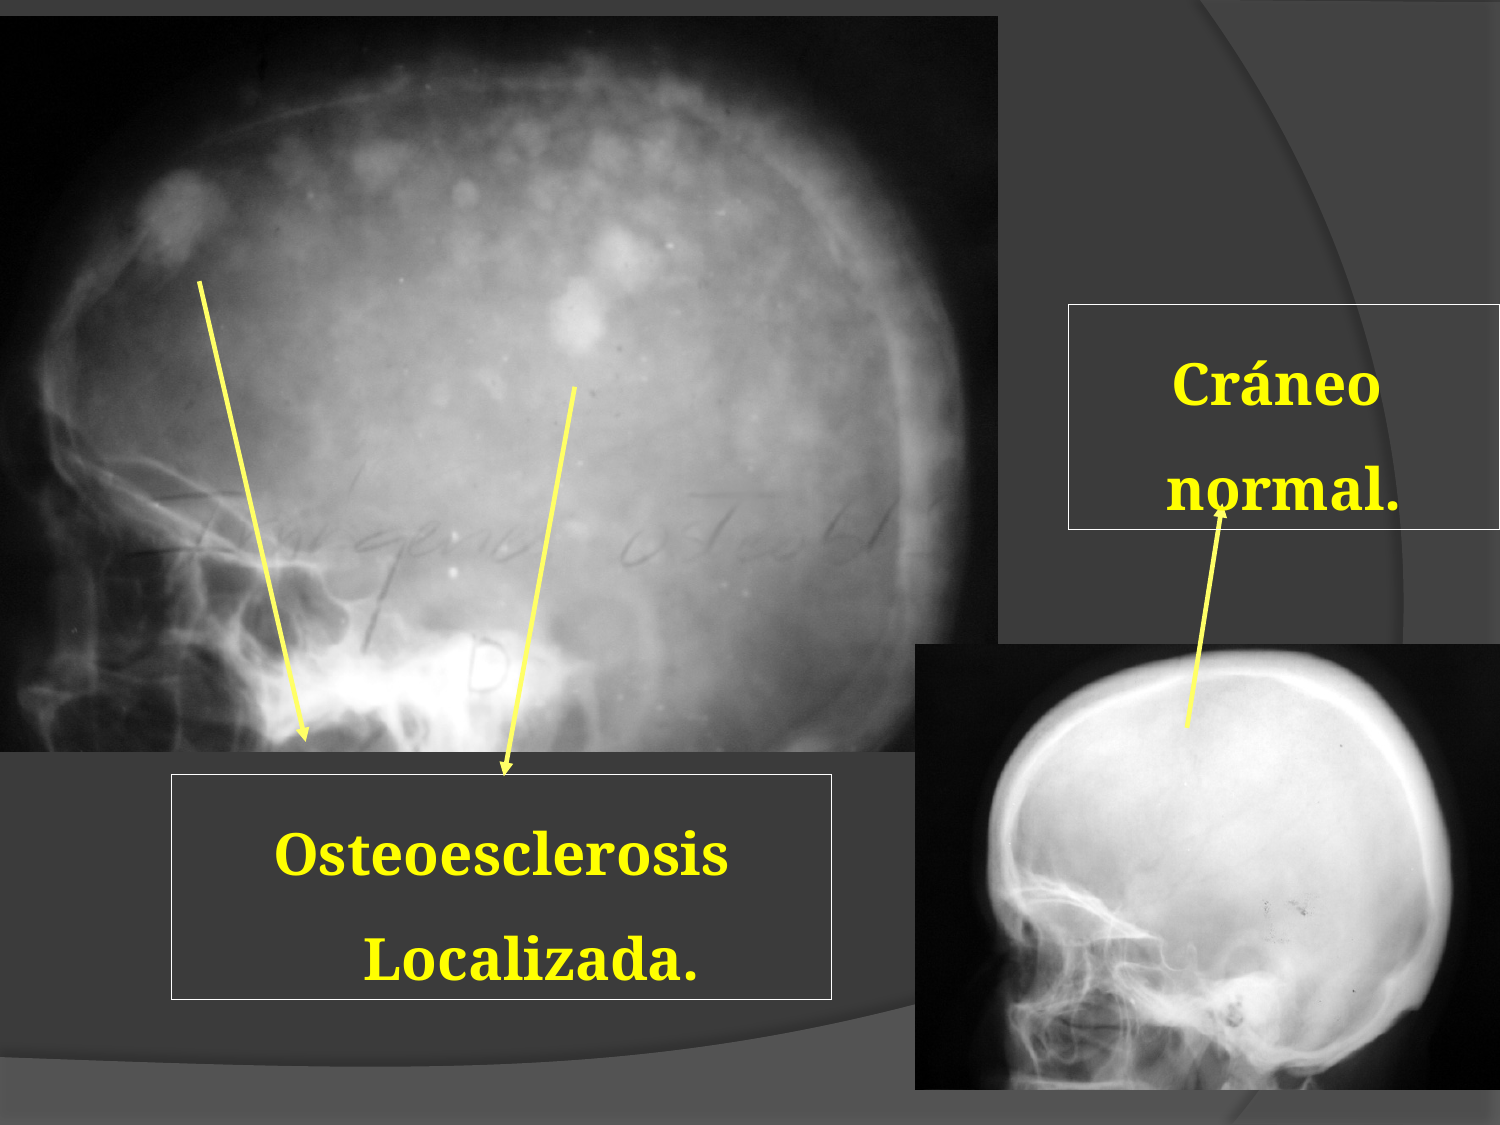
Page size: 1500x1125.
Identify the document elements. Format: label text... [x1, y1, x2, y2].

picture [0, 15, 999, 752]
text_box Cráneo normal. [1068, 304, 1500, 530]
text_box Osteoesclerosis Localizada. [171, 774, 832, 1000]
text_box [499, 761, 513, 777]
picture [915, 644, 1500, 1091]
